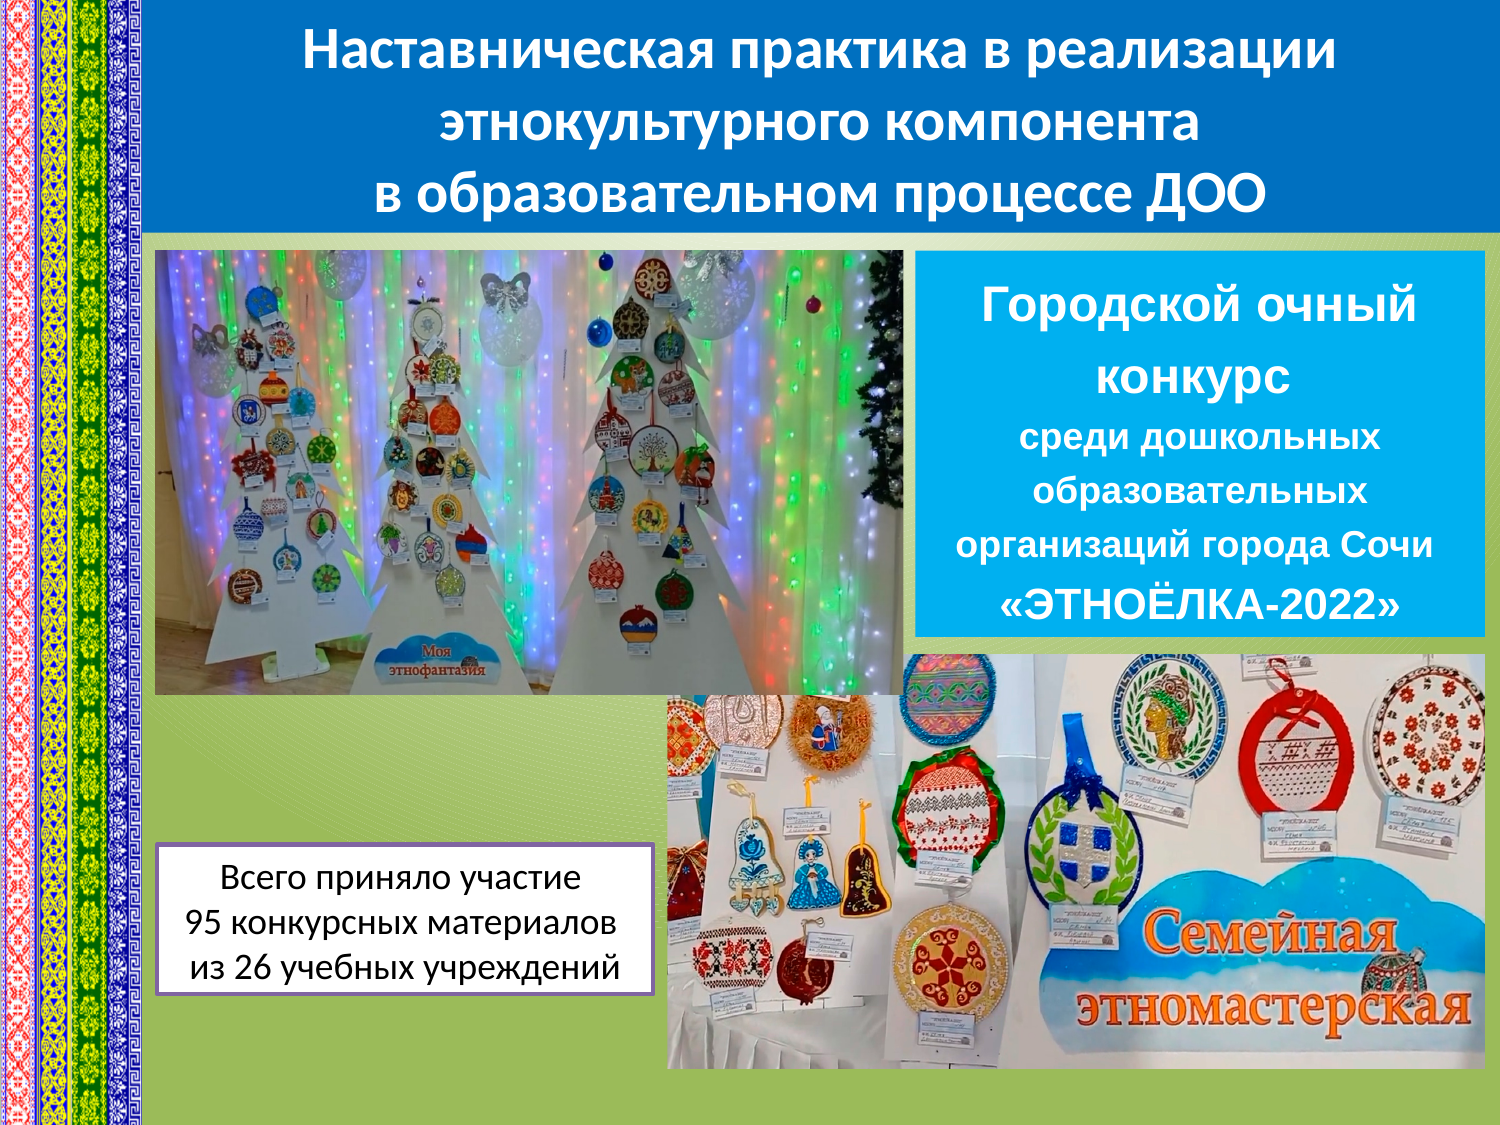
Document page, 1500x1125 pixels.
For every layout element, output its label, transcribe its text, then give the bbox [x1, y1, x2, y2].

picture [0, 0, 1486, 1125]
text_box Всего приняло участие 95 конкурсных материалов из 26 учебных учреждений [155, 842, 655, 996]
text_box Городской очный конкурс среди дошкольных образовательных организаций города Сочи «ЭТНОЁЛКА-2022» [915, 250, 1485, 637]
title Наставническая практика в реализации этнокультурного компонента в образовательном процессе ДОО [142, 0, 1500, 233]
